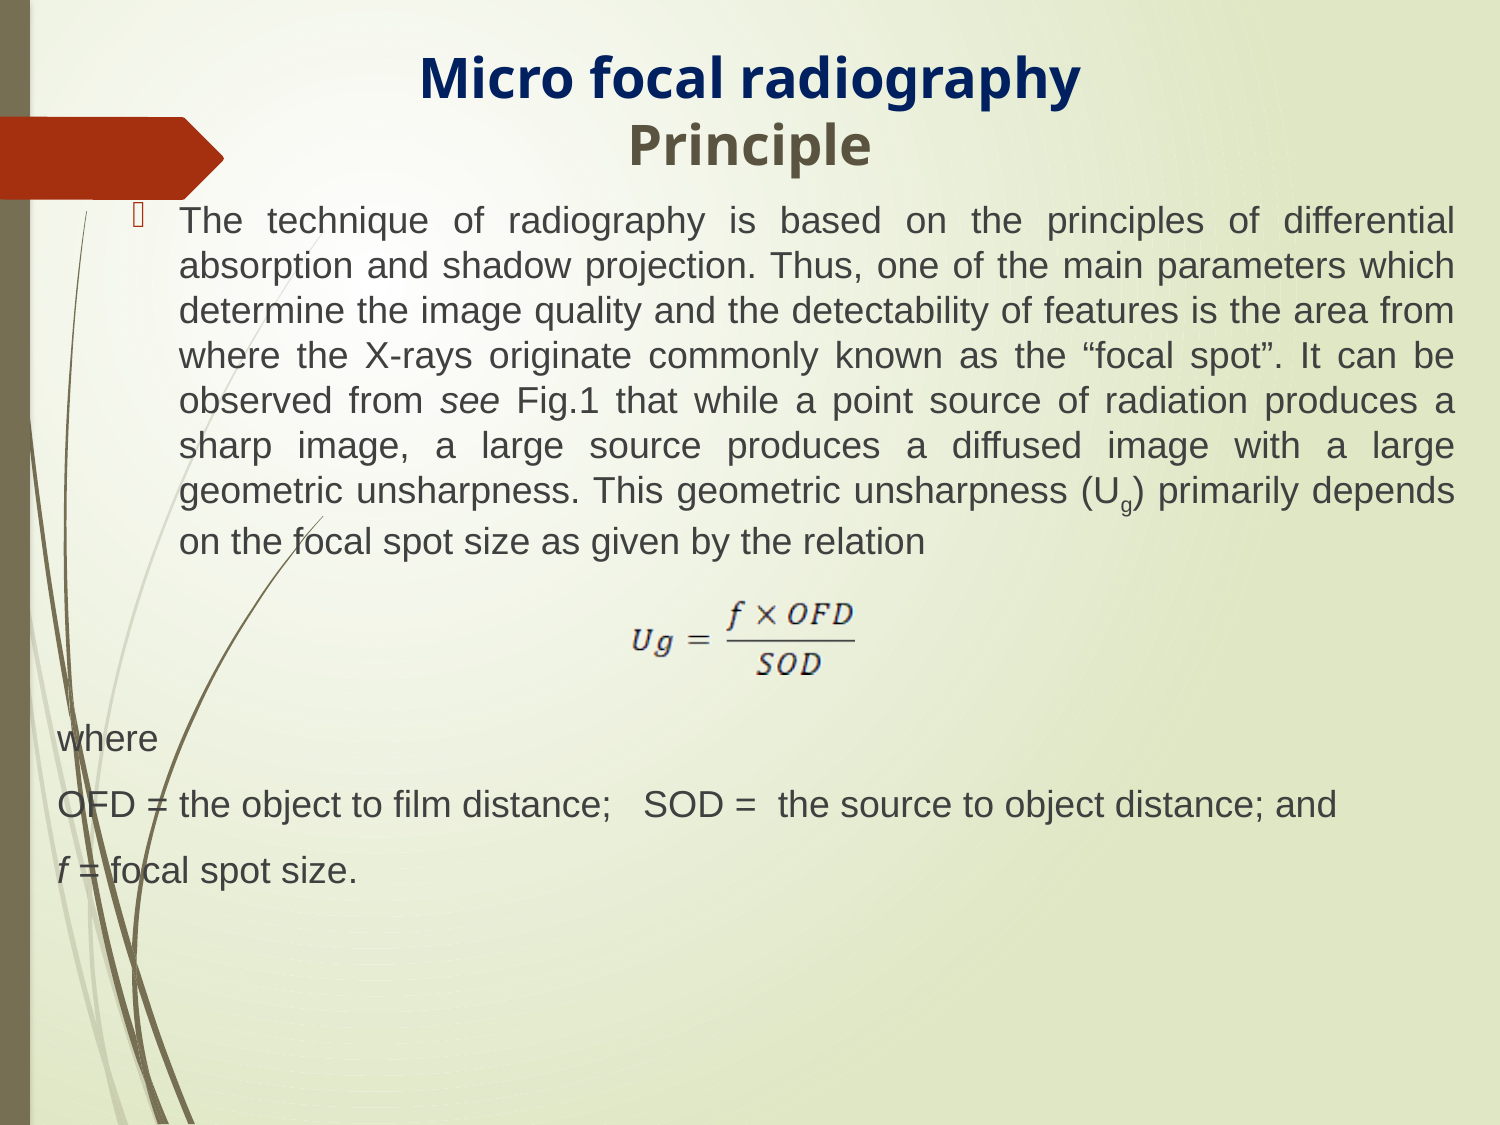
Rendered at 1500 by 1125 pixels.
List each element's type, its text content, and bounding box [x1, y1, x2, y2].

picture [631, 597, 855, 675]
title Micro focal radiography Principle [75, 75, 1425, 131]
text_box [0, 1, 1500, 75]
list The technique of radiography is based on the principles of differential absorption and shadow projection. Thus, one of the main parameters which determine the image quality and the detectability of features is the area from where the X-rays originate commonly known as the “focal spot”. It can be observed from see Fig.1 that while a point source of radiation produces a sharp image, a large source produces a diffused image with a large geometric unsharpness. This geometric unsharpness (Ug) primarily depends on the focal spot size as given by the relation where OFD = the object to film distance; SOD = the source to object distance; and f = focal spot size. [42, 207, 1471, 976]
text_box [1, 131, 1500, 207]
